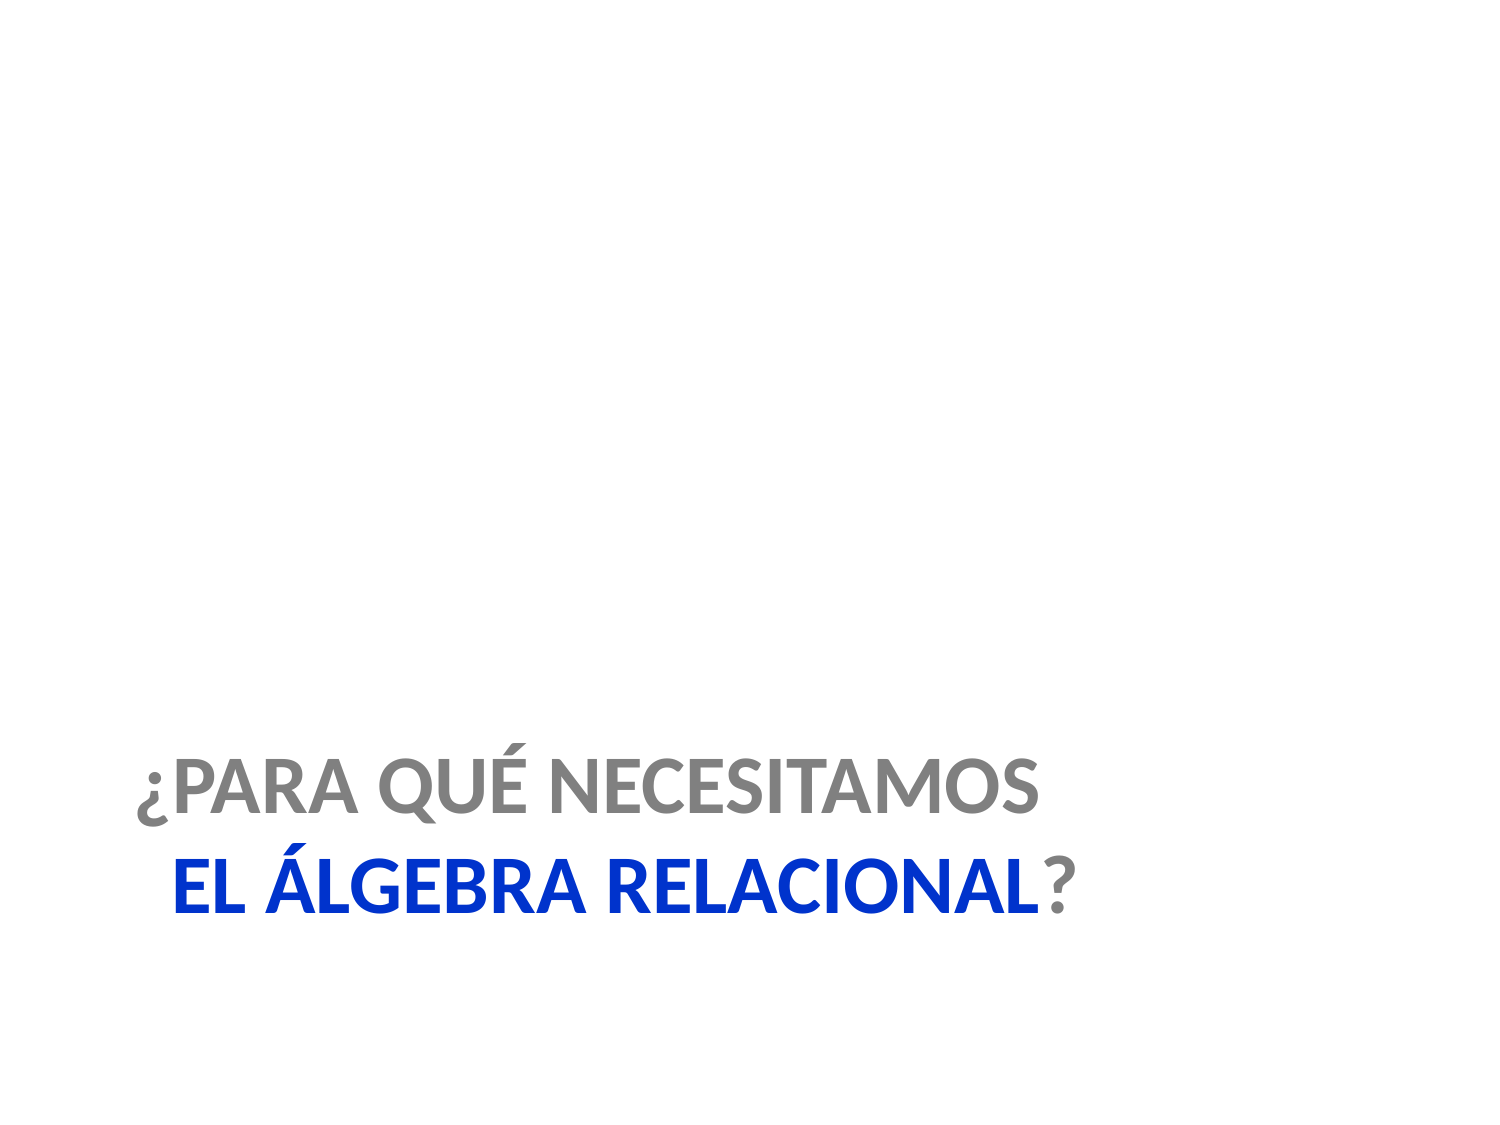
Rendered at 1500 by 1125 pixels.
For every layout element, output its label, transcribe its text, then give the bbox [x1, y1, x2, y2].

title ¿para qué necesitamos EL Álgebra relacional? [118, 722, 1394, 947]
